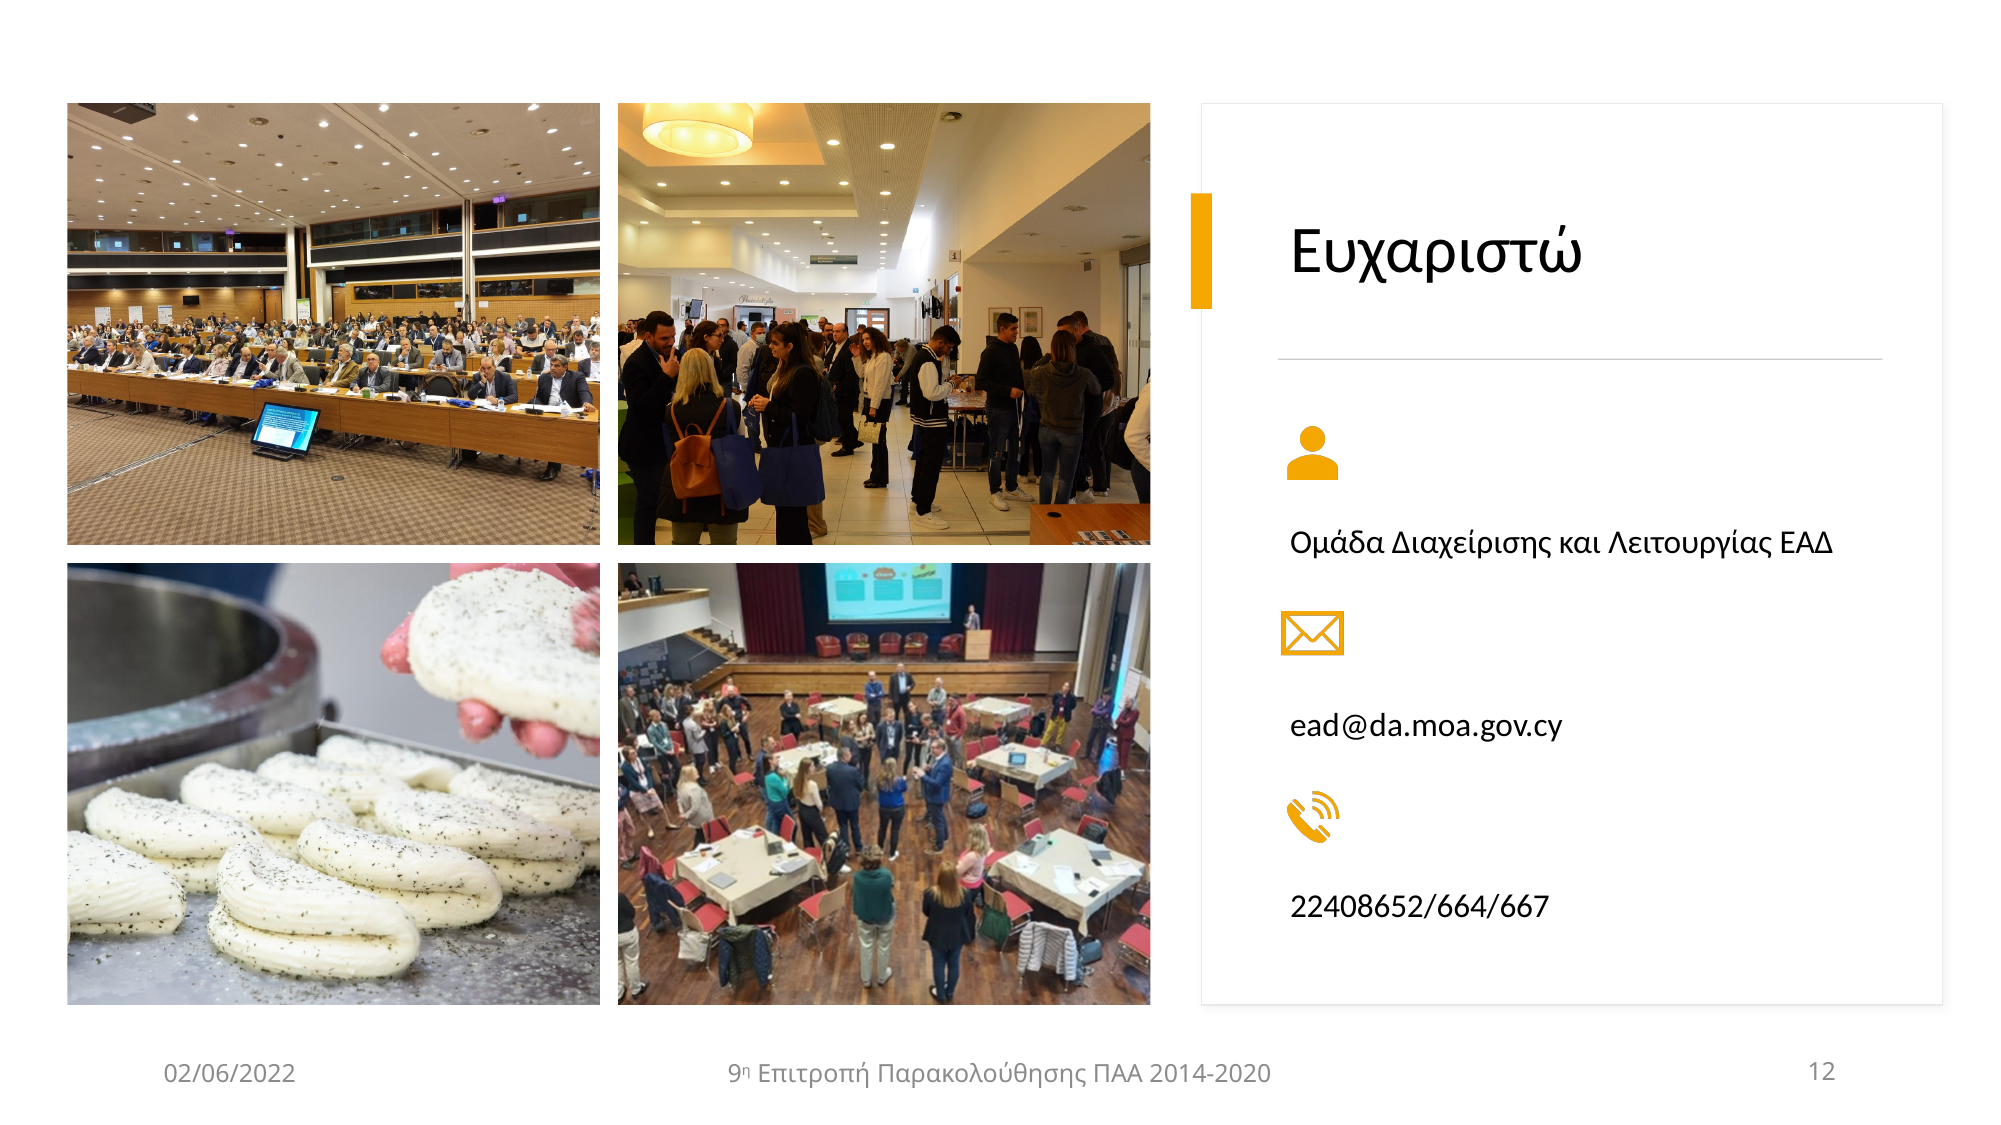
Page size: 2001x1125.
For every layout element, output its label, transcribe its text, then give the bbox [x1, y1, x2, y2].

picture [1274, 415, 1350, 491]
list Ομάδα Διαχείρισης και Λειτουργίας ΕΑΔ [1275, 508, 1886, 582]
picture [617, 103, 1151, 545]
picture [1274, 779, 1350, 855]
picture [67, 103, 600, 545]
footer 9η Επιτροπή Παρακολούθησης ΠΑΑ 2014-2020 [662, 1042, 1338, 1103]
list ead@da.moa.gov.cy [1275, 691, 1886, 765]
list 22408652/664/667 [1275, 873, 1886, 947]
title Ευχαριστώ [1275, 160, 1886, 342]
picture [67, 563, 600, 1005]
picture [617, 563, 1151, 1005]
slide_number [148, 1042, 599, 1103]
picture [1274, 595, 1350, 671]
slide_number 12 [1401, 1042, 1851, 1103]
